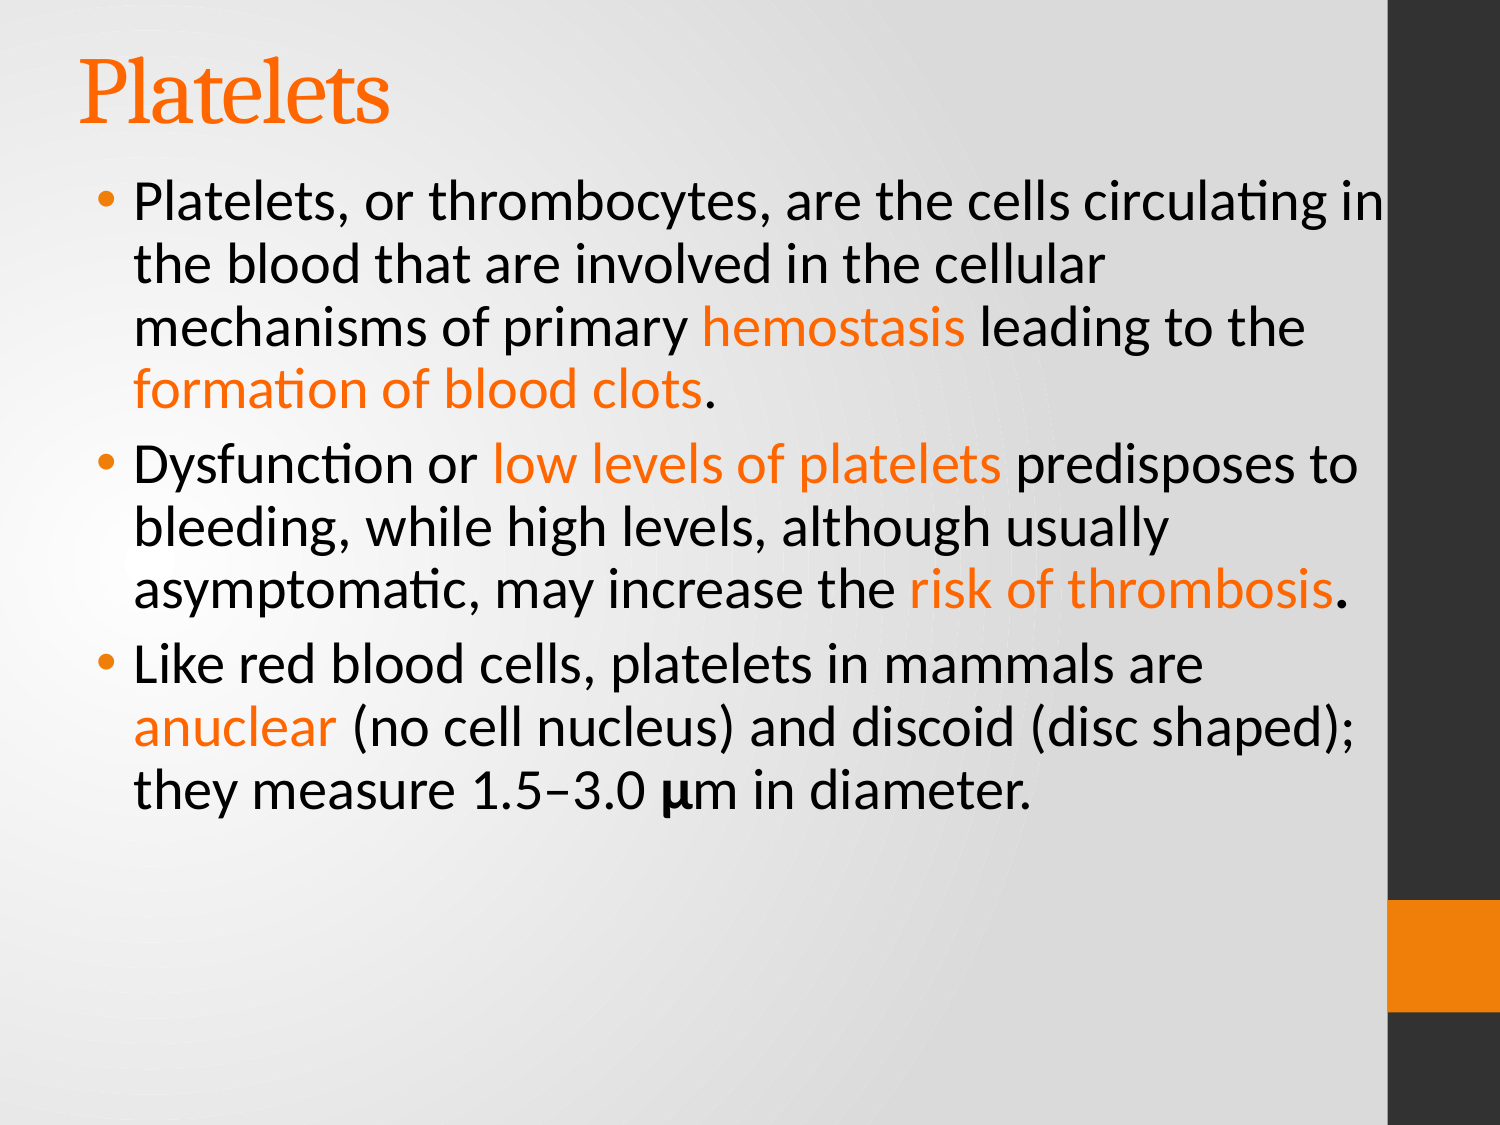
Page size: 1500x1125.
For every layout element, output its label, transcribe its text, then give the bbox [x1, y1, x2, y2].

title Platelets [62, 24, 1300, 145]
list Platelets, or thrombocytes, are the cells circulating in the blood that are involved in the cellular mechanisms of primary hemostasis leading to the formation of blood clots. Dysfunction or low levels of platelets predisposes to bleeding, while high levels, although usually asymptomatic, may increase the risk of thrombosis. Like red blood cells, platelets in mammals are anuclear (no cell nucleus) and discoid (disc shaped); they measure 1.5–3.0 μm in diameter. [62, 162, 1425, 1088]
